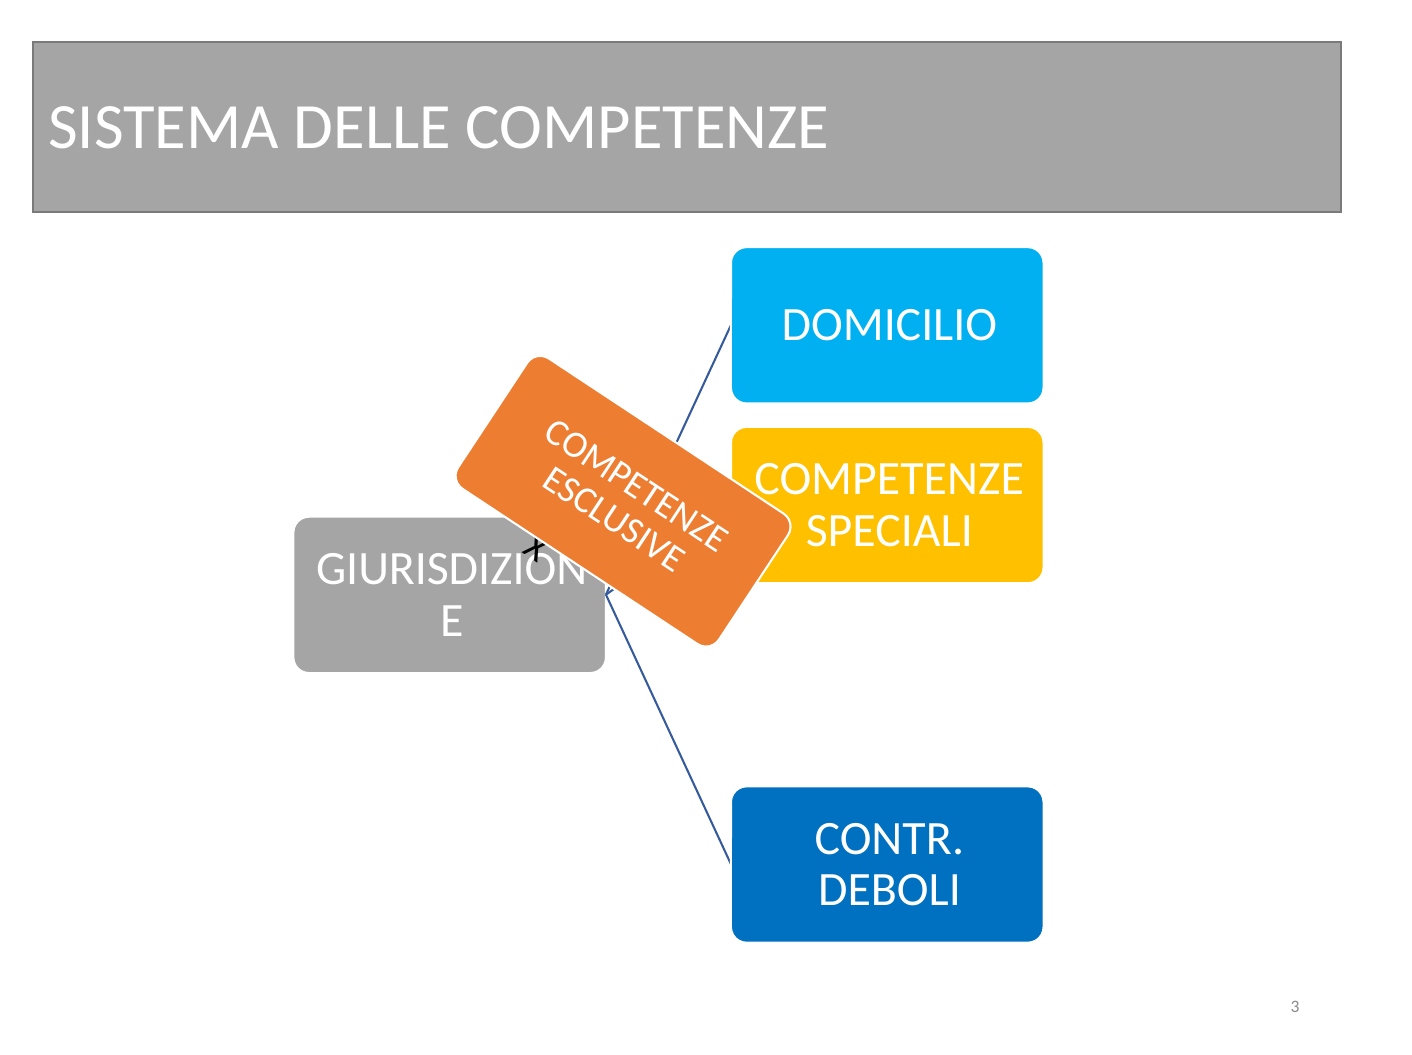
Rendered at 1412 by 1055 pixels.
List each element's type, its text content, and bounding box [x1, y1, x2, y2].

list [33, 246, 1304, 943]
slide_number 3 [996, 977, 1315, 1034]
title SISTEMA DELLE COMPETENZE [32, 41, 1342, 213]
